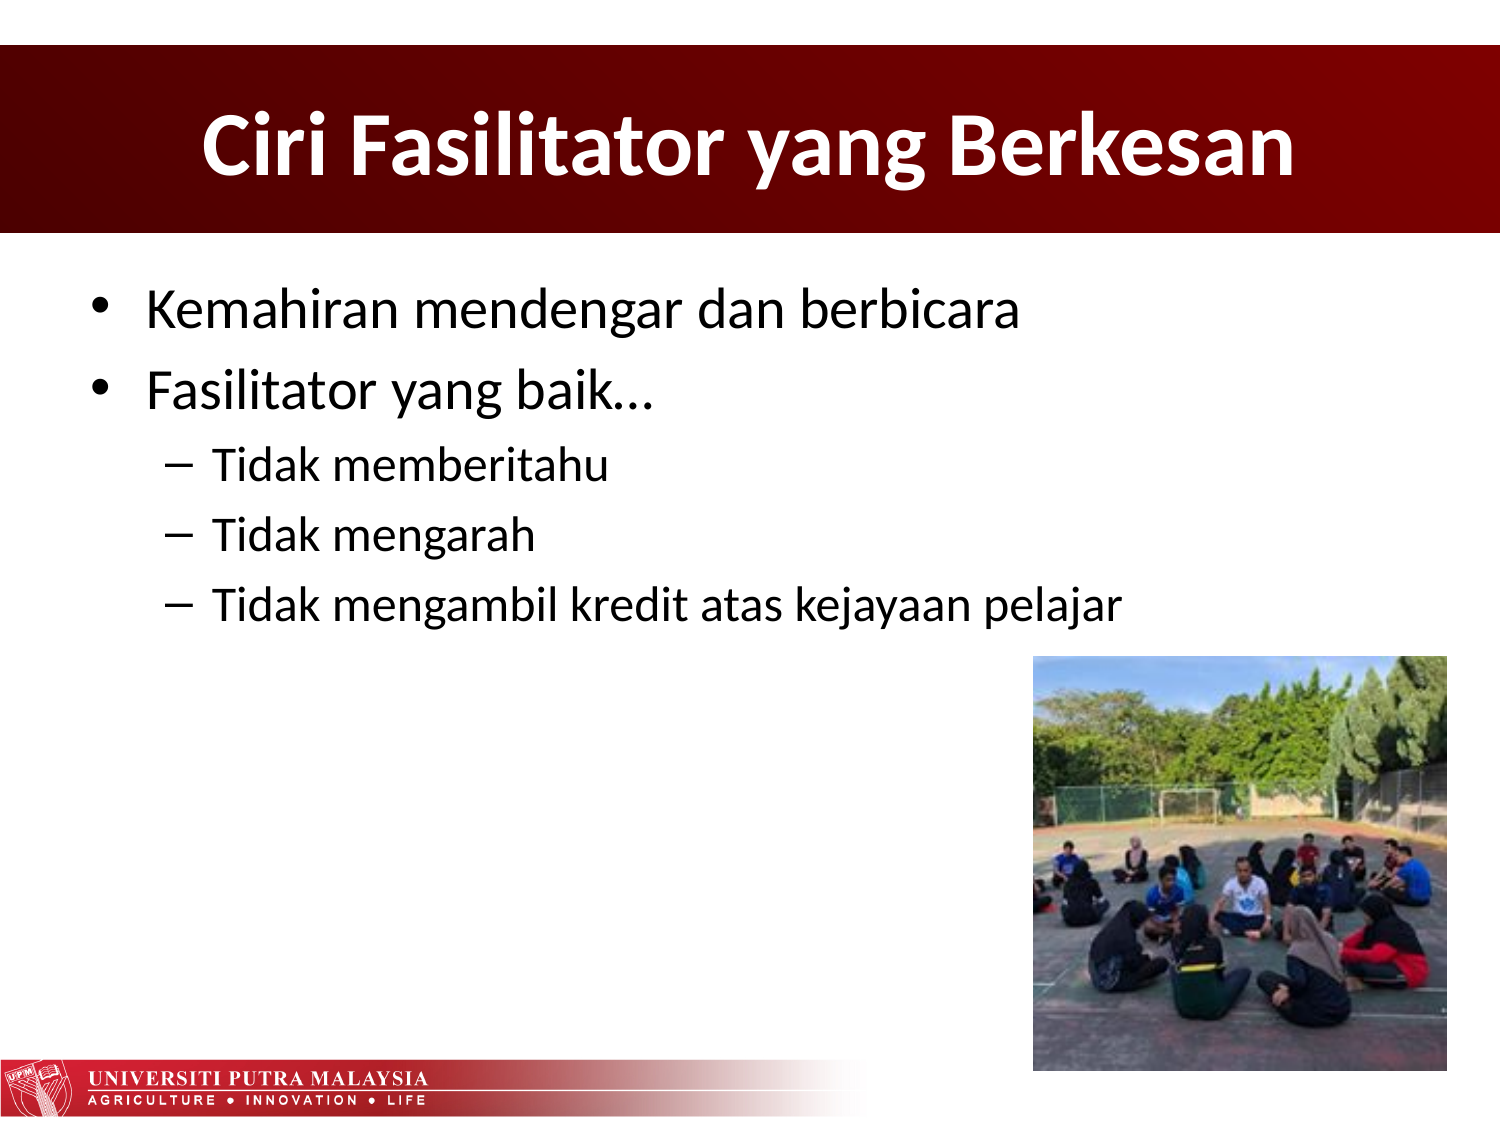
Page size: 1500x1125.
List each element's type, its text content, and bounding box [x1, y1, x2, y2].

list Kemahiran mendengar dan berbicara Fasilitator yang baik… Tidak memberitahu Tidak mengarah Tidak mengambil kredit atas kejayaan pelajar [75, 262, 1425, 1005]
picture [0, 656, 1448, 1125]
title Ciri Fasilitator yang Berkesan [0, 45, 1500, 233]
